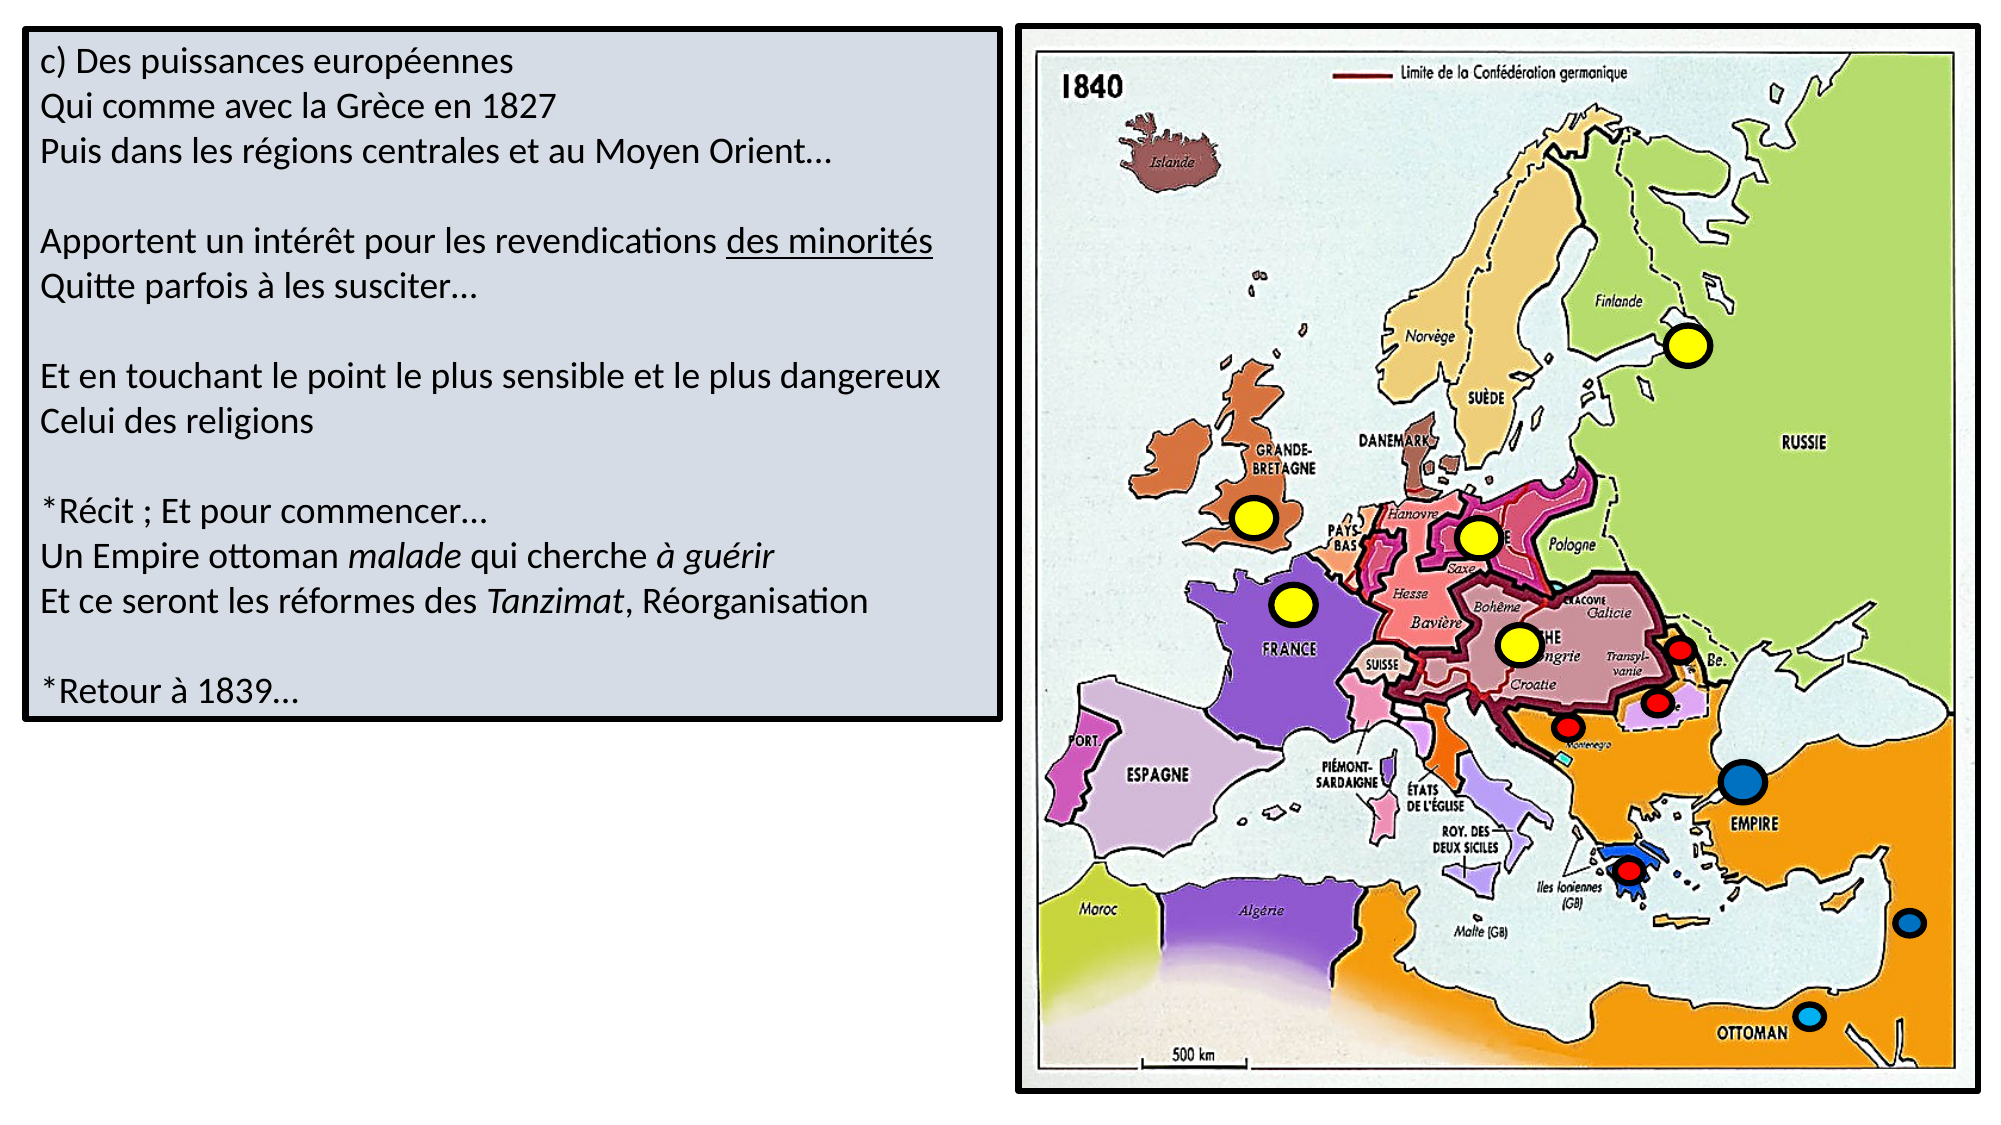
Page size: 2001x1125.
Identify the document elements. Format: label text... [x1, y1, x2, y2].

picture [1021, 29, 1975, 1088]
text_box c) Des puissances européennes Qui comme avec la Grèce en 1827 Puis dans les régions centrales et au Moyen Orient… Apportent un intérêt pour les revendications des minorités Quitte parfois à les susciter… Et en touchant le point le plus sensible et le plus dangereux Celui des religions *Récit ; Et pour commencer… Un Empire ottoman malade qui cherche à guérir Et ce seront les réformes des Tanzimat, Réorganisation *Retour à 1839… [25, 29, 1000, 719]
